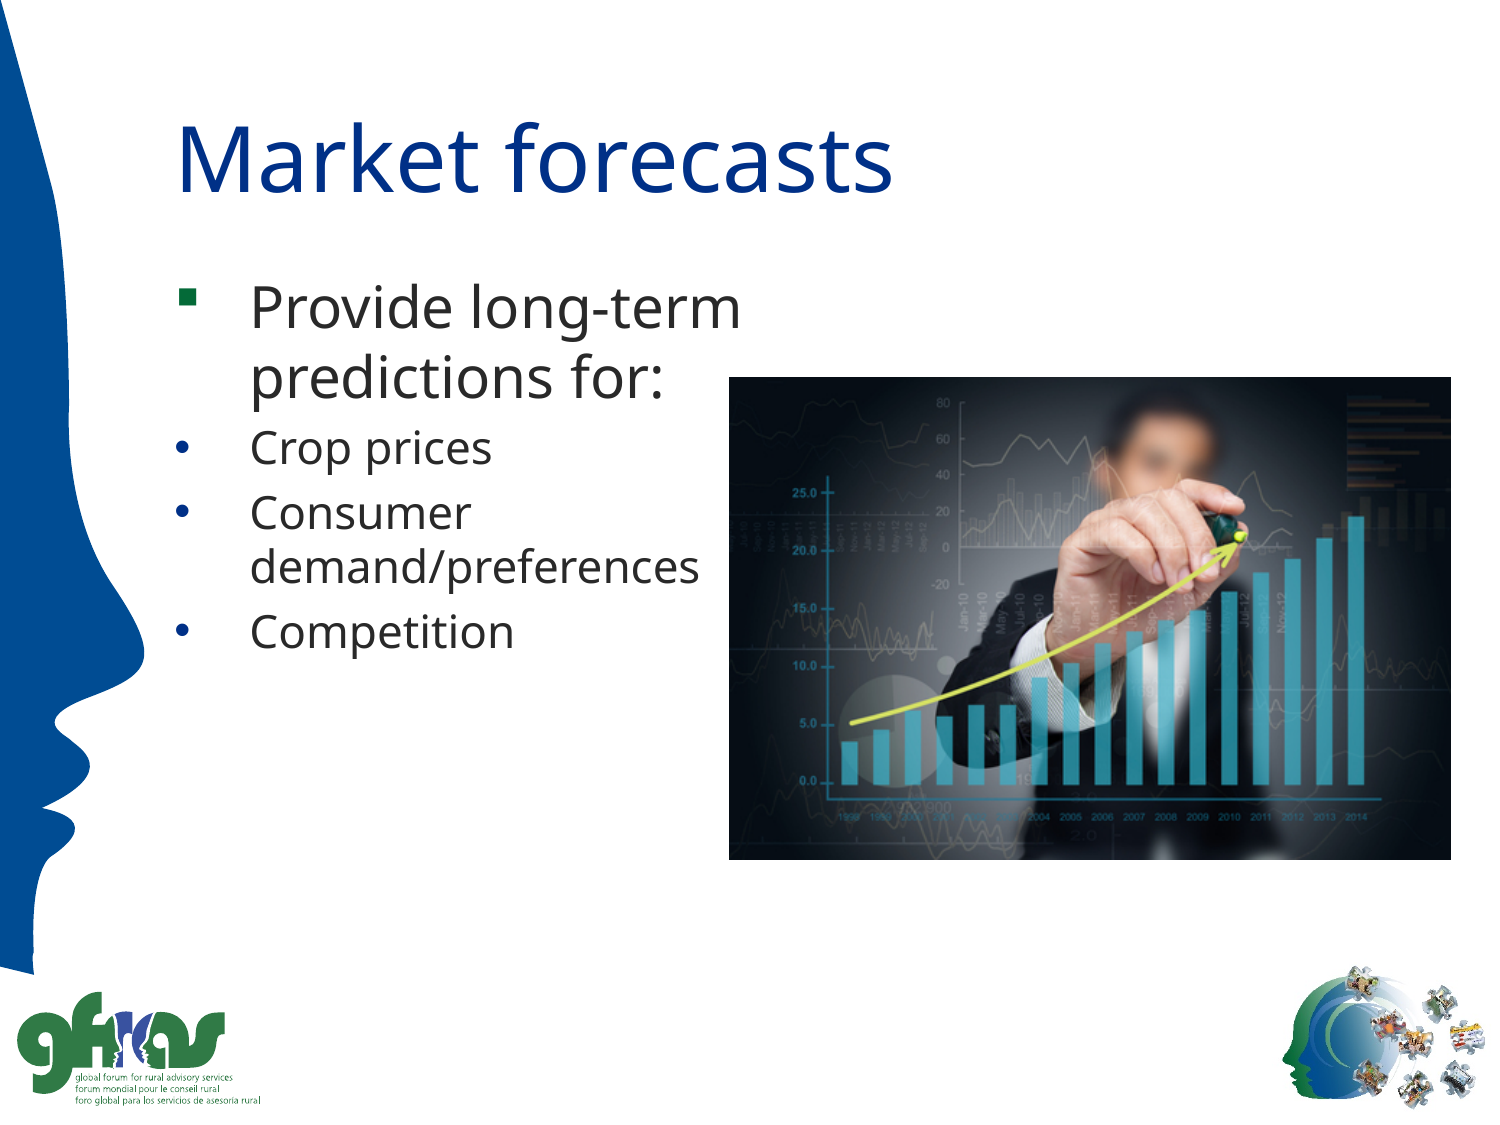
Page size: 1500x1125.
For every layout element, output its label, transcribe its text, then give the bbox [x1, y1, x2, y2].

title Market forecasts [159, 78, 1425, 233]
picture [1272, 958, 1500, 1125]
list Provide long-term predictions for: Crop prices Consumer demand/preferences Competition [159, 262, 786, 1005]
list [729, 377, 1451, 860]
